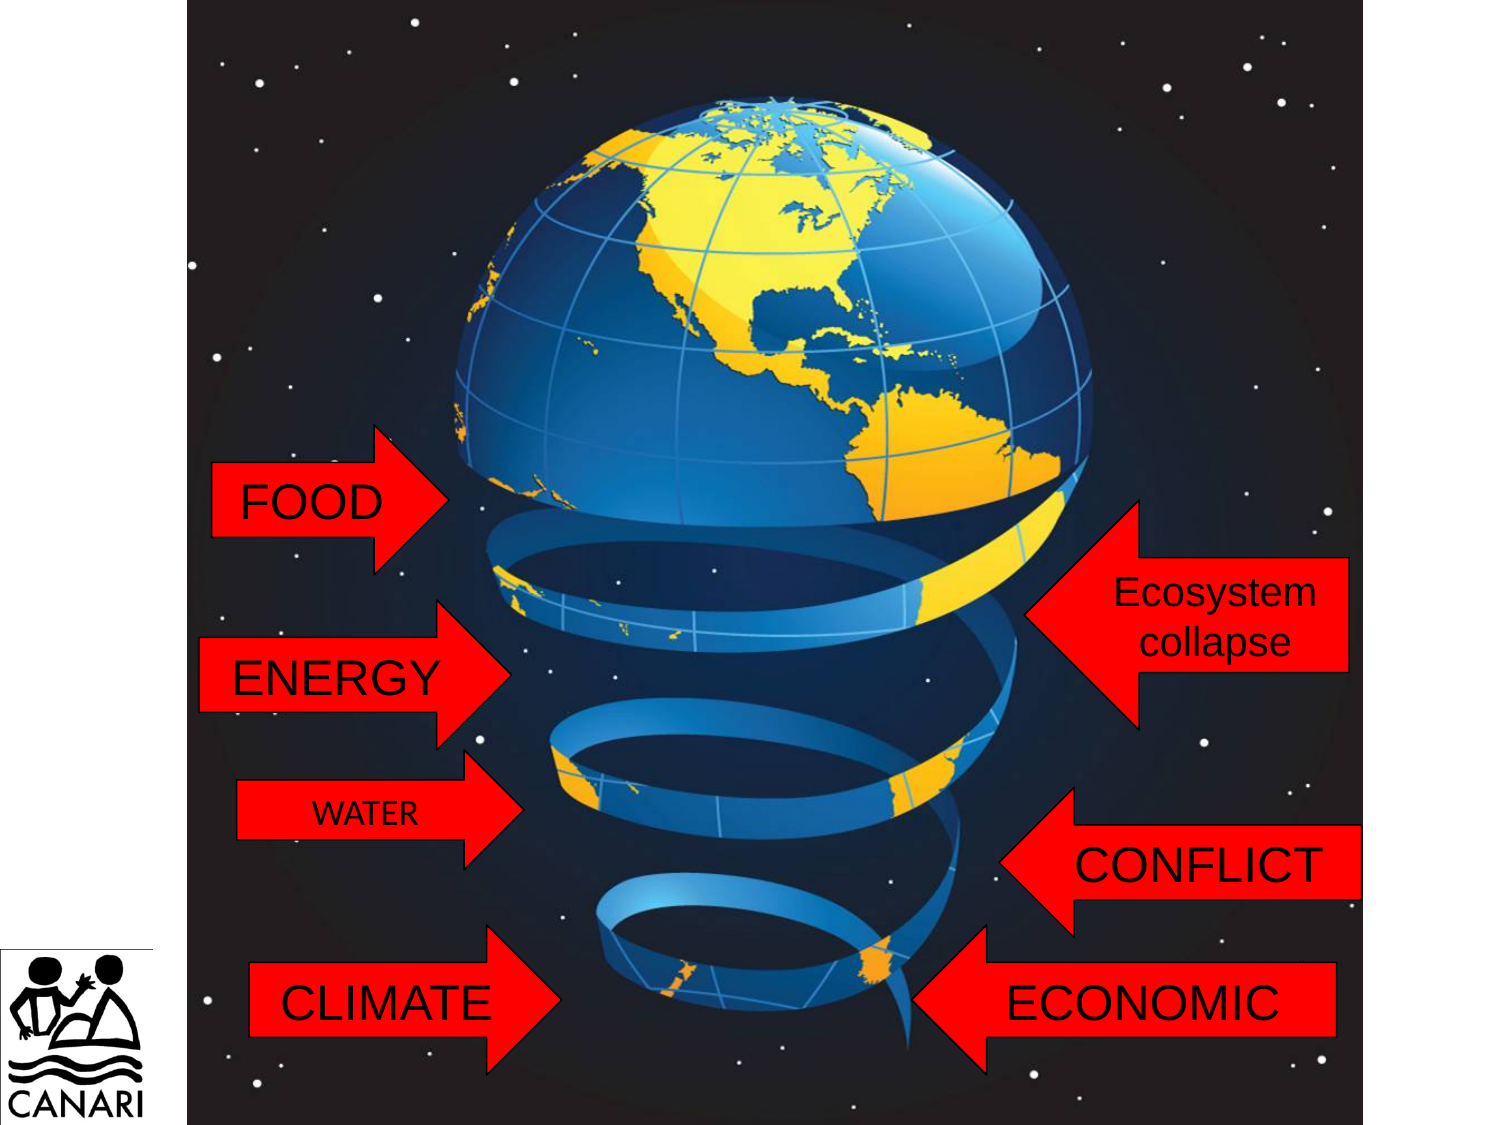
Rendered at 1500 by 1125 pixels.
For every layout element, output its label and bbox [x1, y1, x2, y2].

picture [0, 948, 153, 1125]
text_box [187, 0, 1363, 1125]
